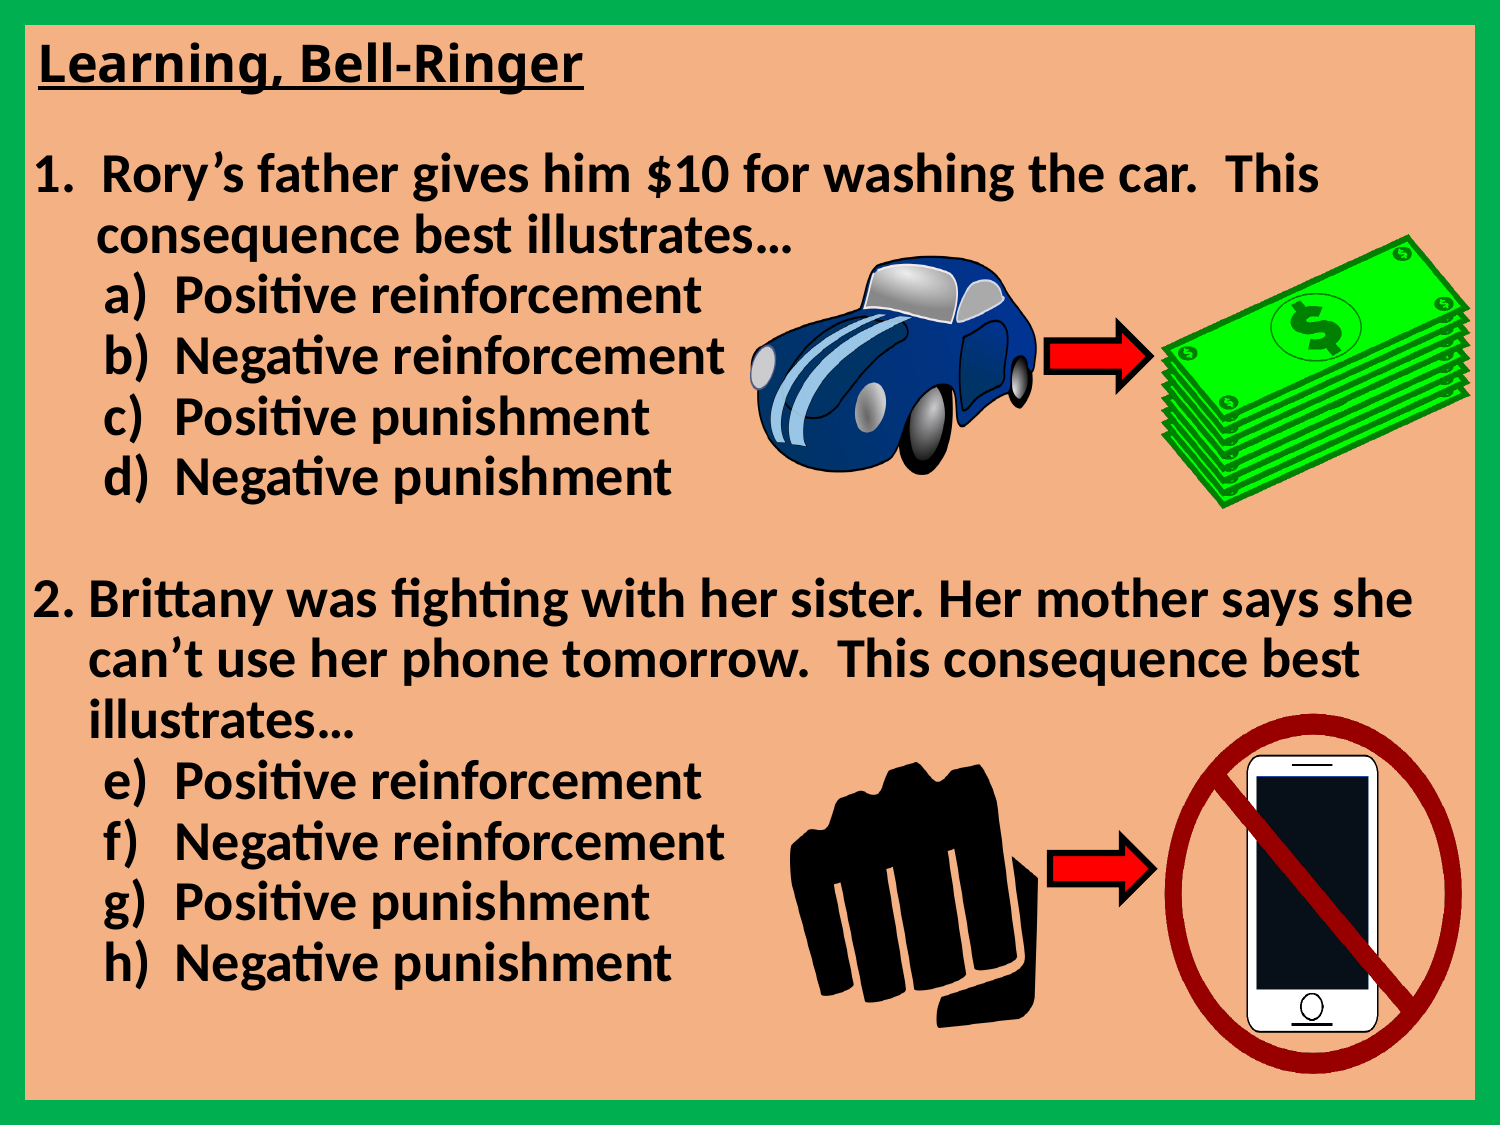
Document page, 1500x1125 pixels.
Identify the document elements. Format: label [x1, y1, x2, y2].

picture [789, 762, 1038, 1028]
picture [749, 251, 1038, 475]
text_box [0, 0, 1500, 1125]
picture [1155, 219, 1475, 525]
picture [1163, 712, 1463, 1075]
